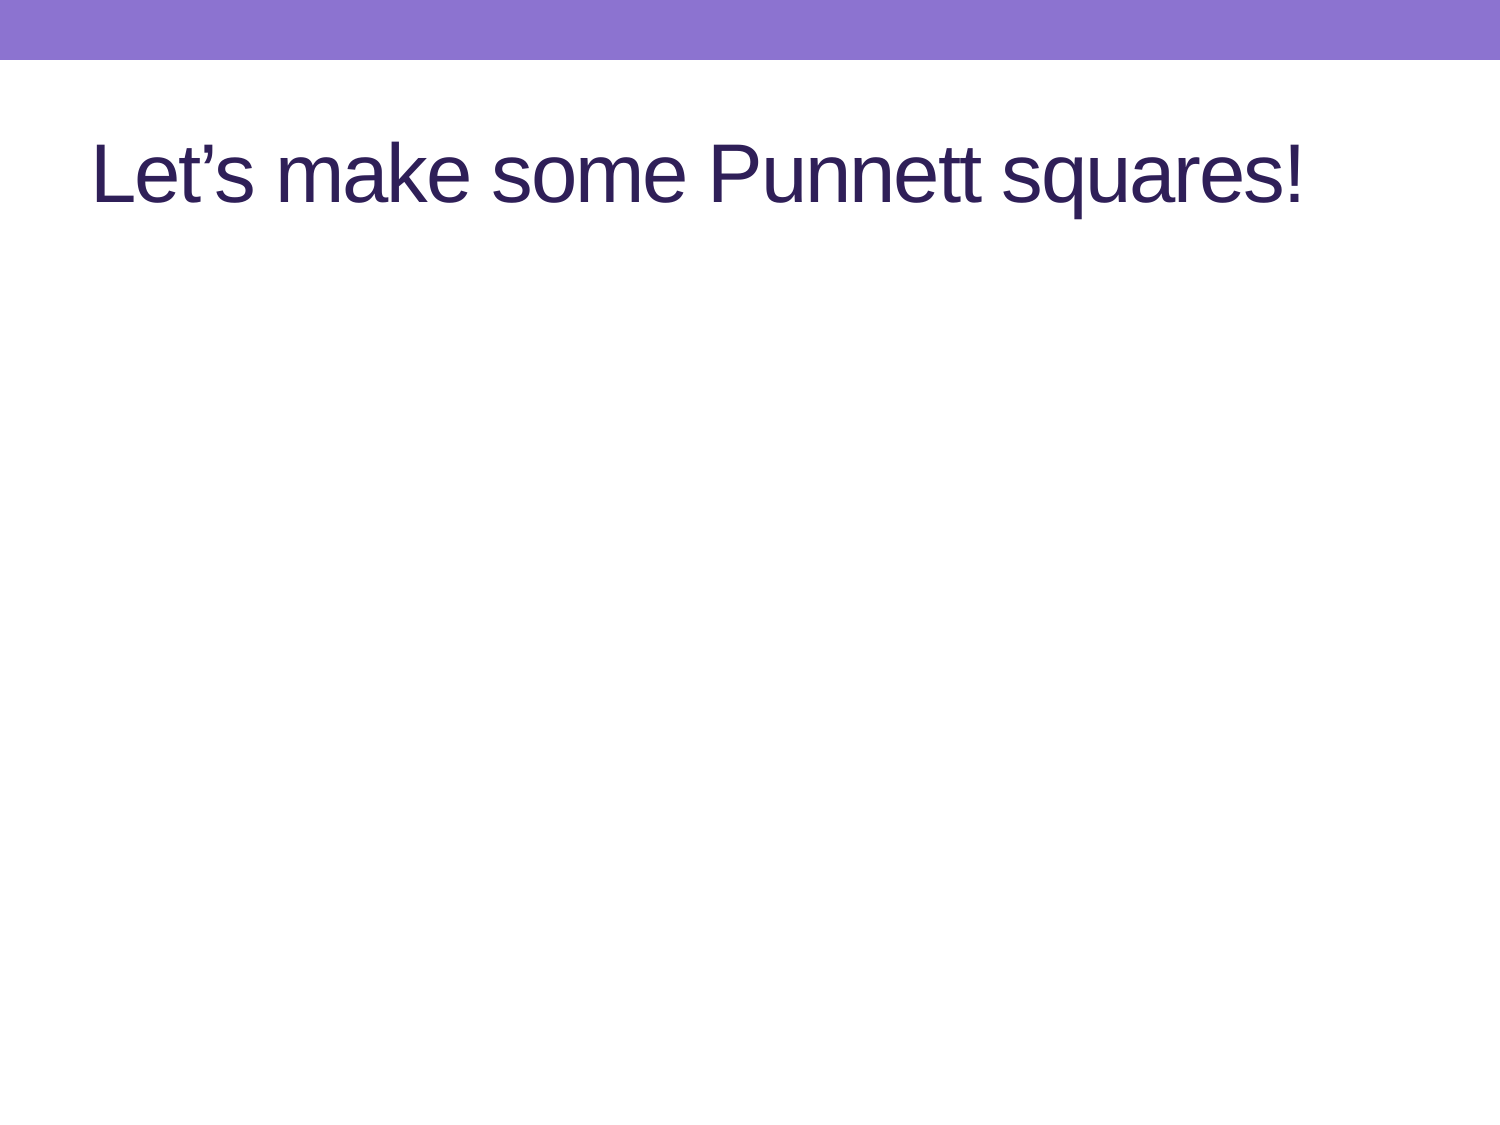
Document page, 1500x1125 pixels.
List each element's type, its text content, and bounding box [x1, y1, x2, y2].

title Let’s make some Punnett squares! [75, 87, 1425, 250]
